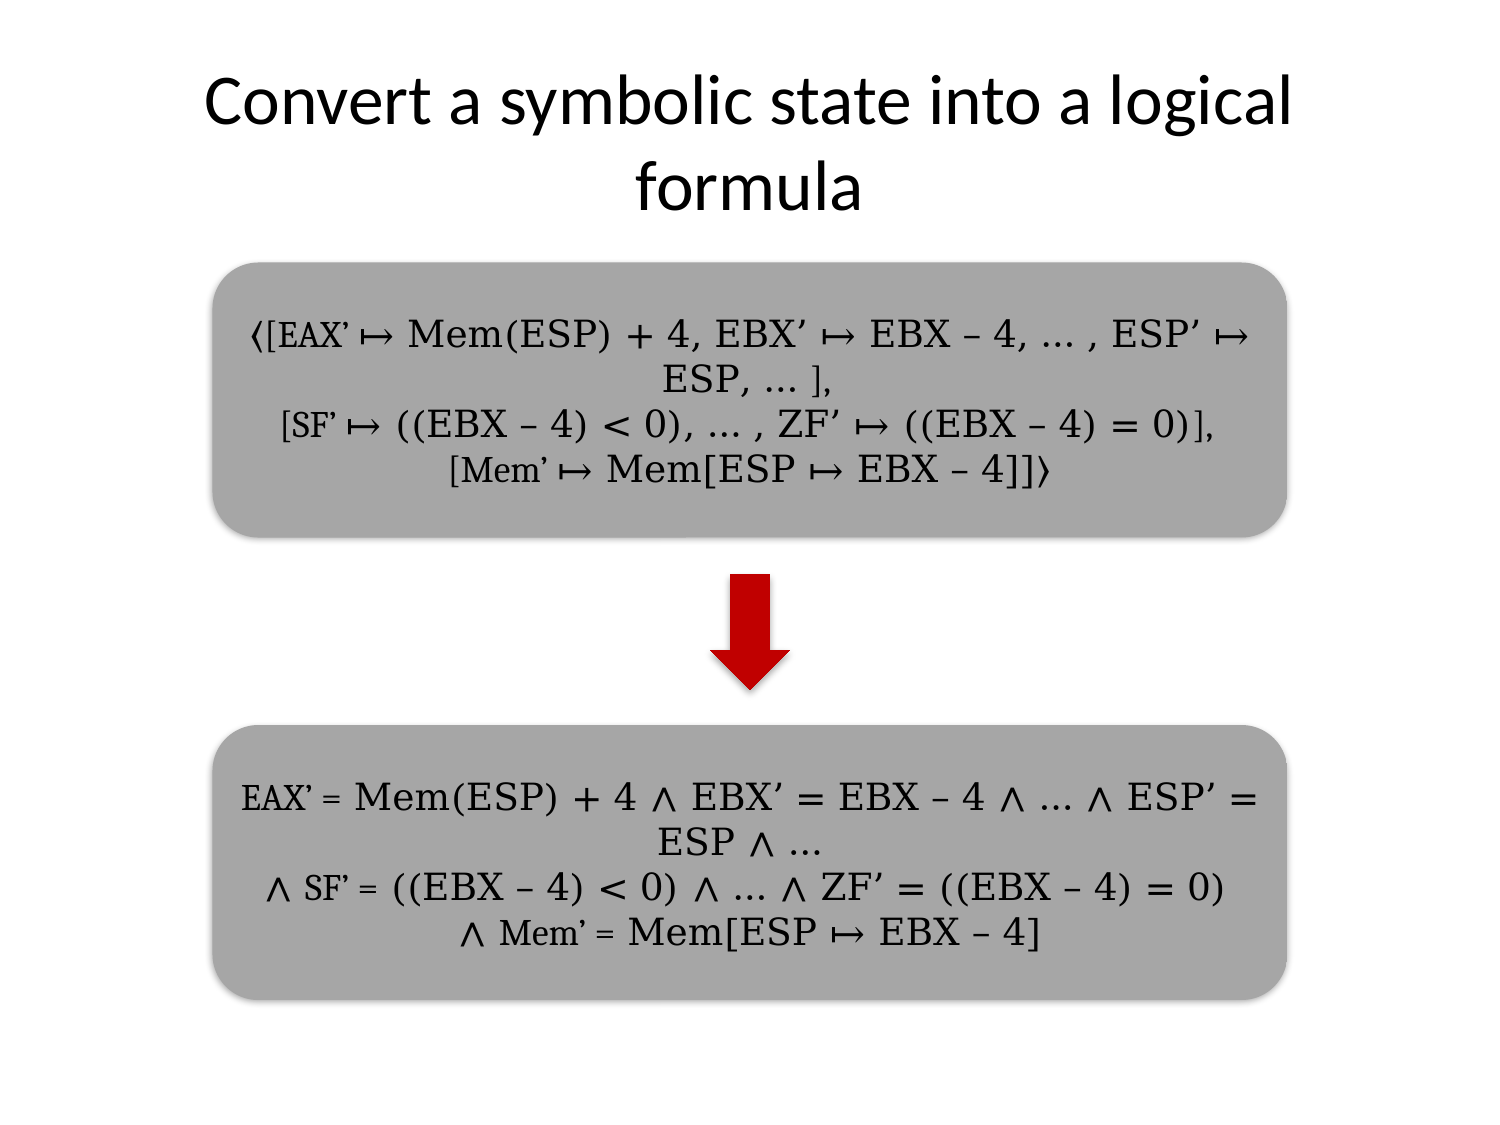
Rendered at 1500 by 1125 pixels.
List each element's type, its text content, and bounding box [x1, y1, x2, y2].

text_box EAX’ = Mem(ESP) + 4 ∧ EBX’ = EBX – 4 ∧ … ∧ ESP’ = ESP ∧ … ∧ SF’ = ((EBX – 4) < 0) ∧ … ∧ ZF’ = ((EBX – 4) = 0) ∧ Mem’ = Mem[ESP ↦ EBX – 4] [212, 725, 1288, 1001]
text_box [710, 574, 790, 690]
title Convert a symbolic state into a logical formula [75, 45, 1425, 233]
text_box ⟨[EAX’ ↦ Mem(ESP) + 4, EBX’ ↦ EBX – 4, … , ESP’ ↦ ESP, … ], [SF’ ↦ ((EBX – 4) < 0), … , ZF’ ↦ ((EBX – 4) = 0)], [Mem’ ↦ Mem[ESP ↦ EBX – 4]]⟩ [212, 262, 1288, 538]
